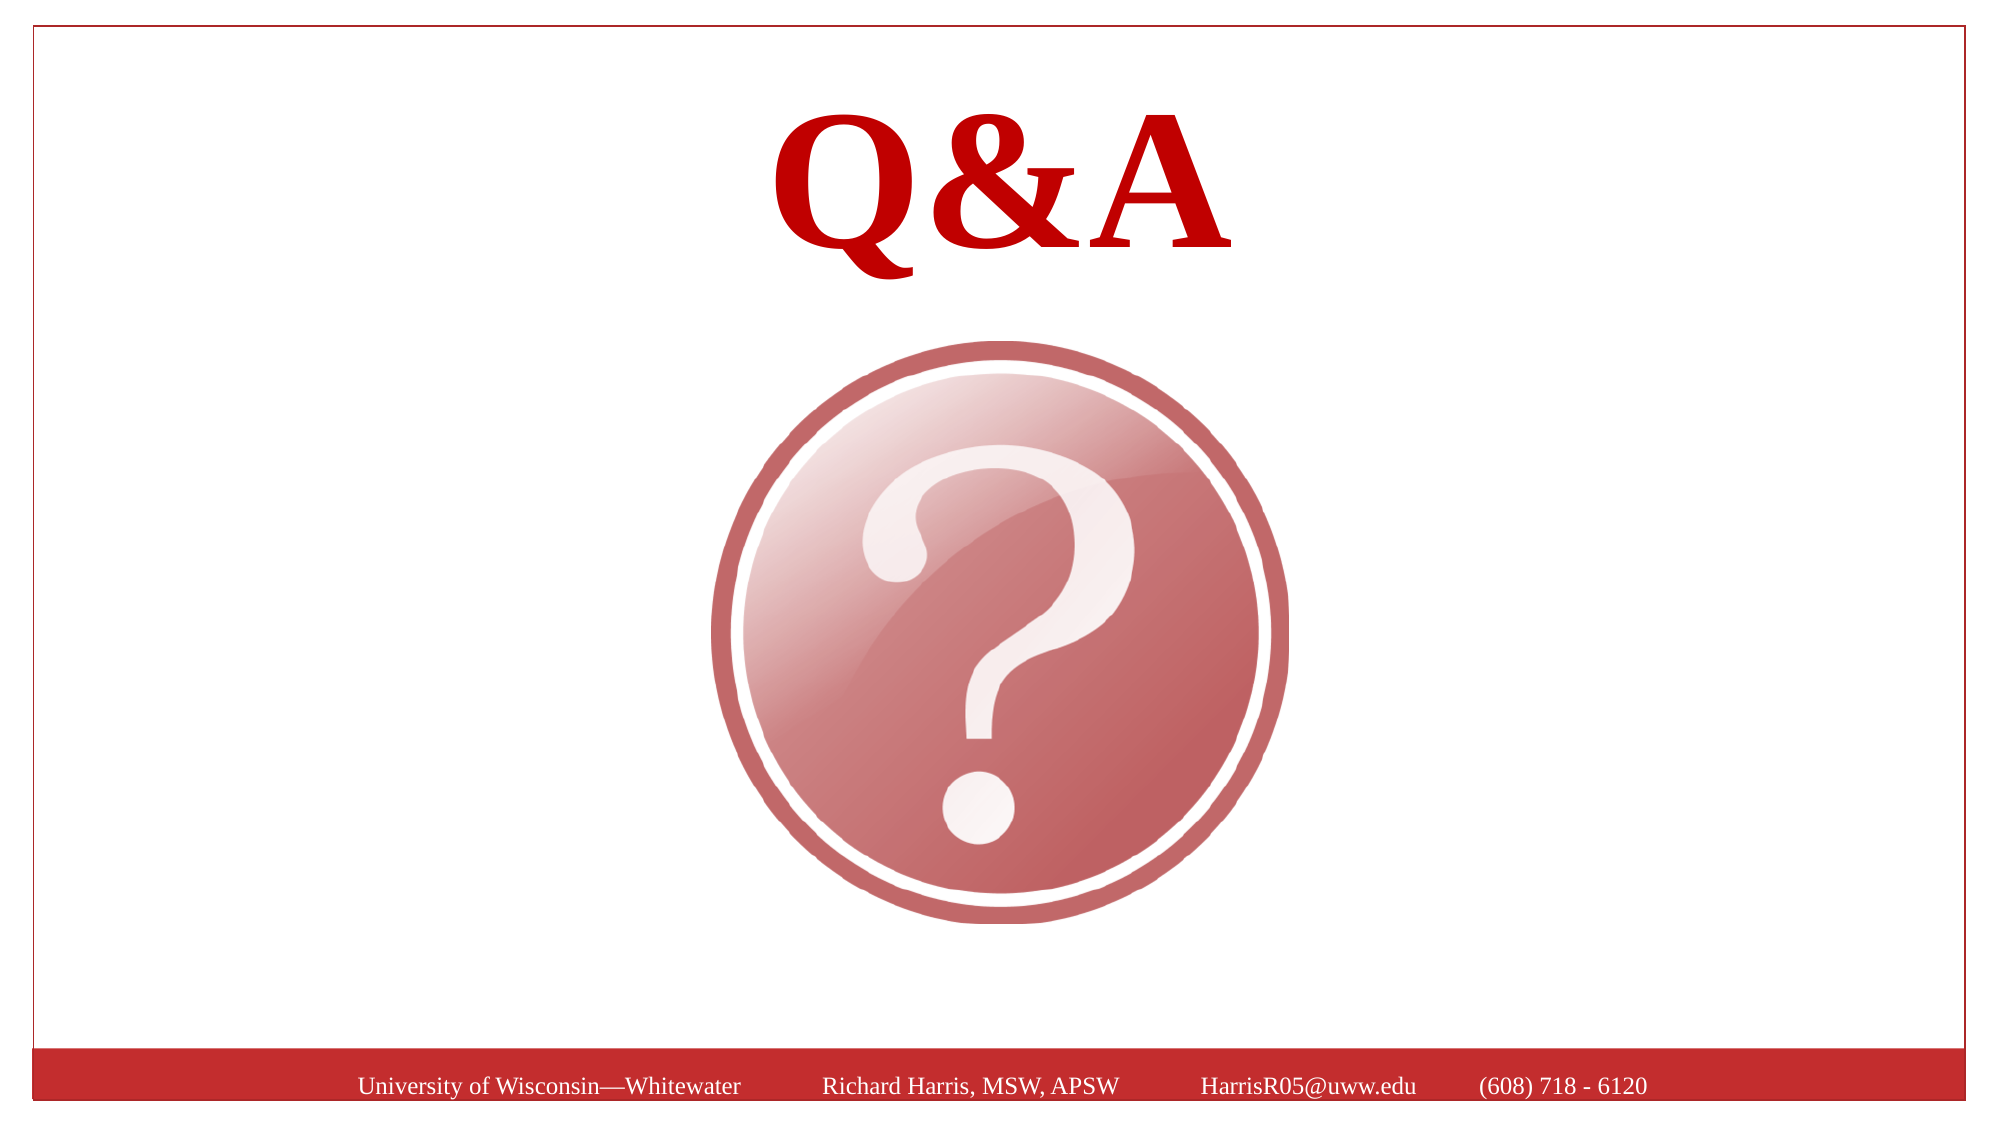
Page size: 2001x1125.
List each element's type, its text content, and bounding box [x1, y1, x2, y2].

text_box University of Wisconsin—Whitewater Richard Harris, MSW, APSW HarrisR05@uww.edu (608) 718 - 6120 [324, 1032, 1676, 1107]
text_box Q&A [728, 39, 1272, 295]
picture [711, 341, 1289, 924]
